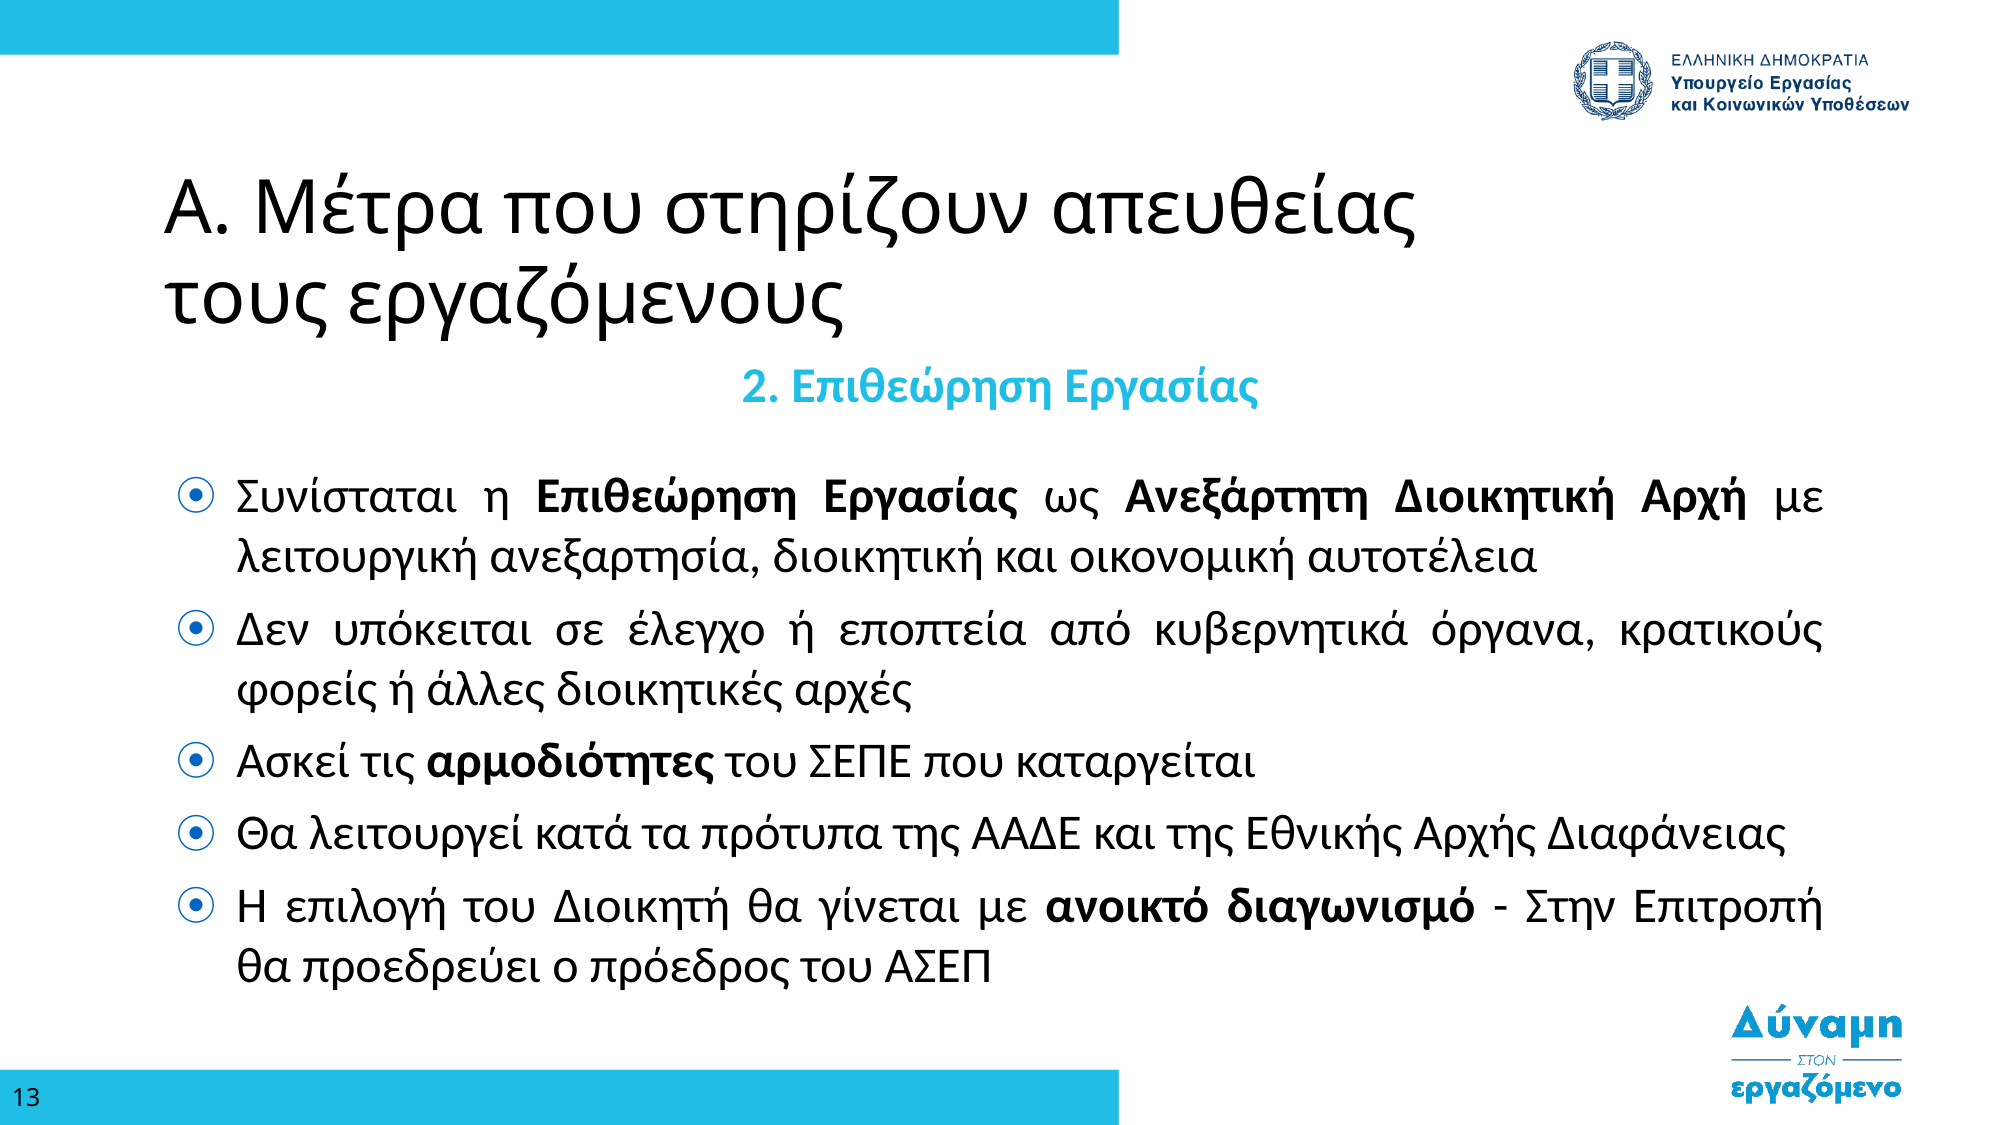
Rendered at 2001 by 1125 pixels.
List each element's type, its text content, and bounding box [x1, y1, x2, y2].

list 2. Επιθεώρηση Εργασίας Συνίσταται η Επιθεώρηση Εργασίας ως Ανεξάρτητη Διοικητική Αρχή με λειτουργική ανεξαρτησία, διοικητική και οικονομική αυτοτέλεια Δεν υπόκειται σε έλεγχο ή εποπτεία από κυβερνητικά όργανα, κρατικούς φορείς ή άλλες διοικητικές αρχές Ασκεί τις αρμοδιότητες του ΣΕΠΕ που καταργείται Θα λειτουργεί κατά τα πρότυπα της ΑΑΔΕ και της Εθνικής Αρχής Διαφάνειας Η επιλογή του Διοικητή θα γίνεται με ανοικτό διαγωνισμό - Στην Επιτροπή θα προεδρεύει ο πρόεδρος του ΑΣΕΠ [147, 345, 1839, 1031]
slide_number 13 [0, 1072, 52, 1121]
list Α. Μέτρα που στηρίζουν απευθείας τους εργαζόμενους [149, 151, 1612, 300]
picture [0, 0, 2001, 1125]
